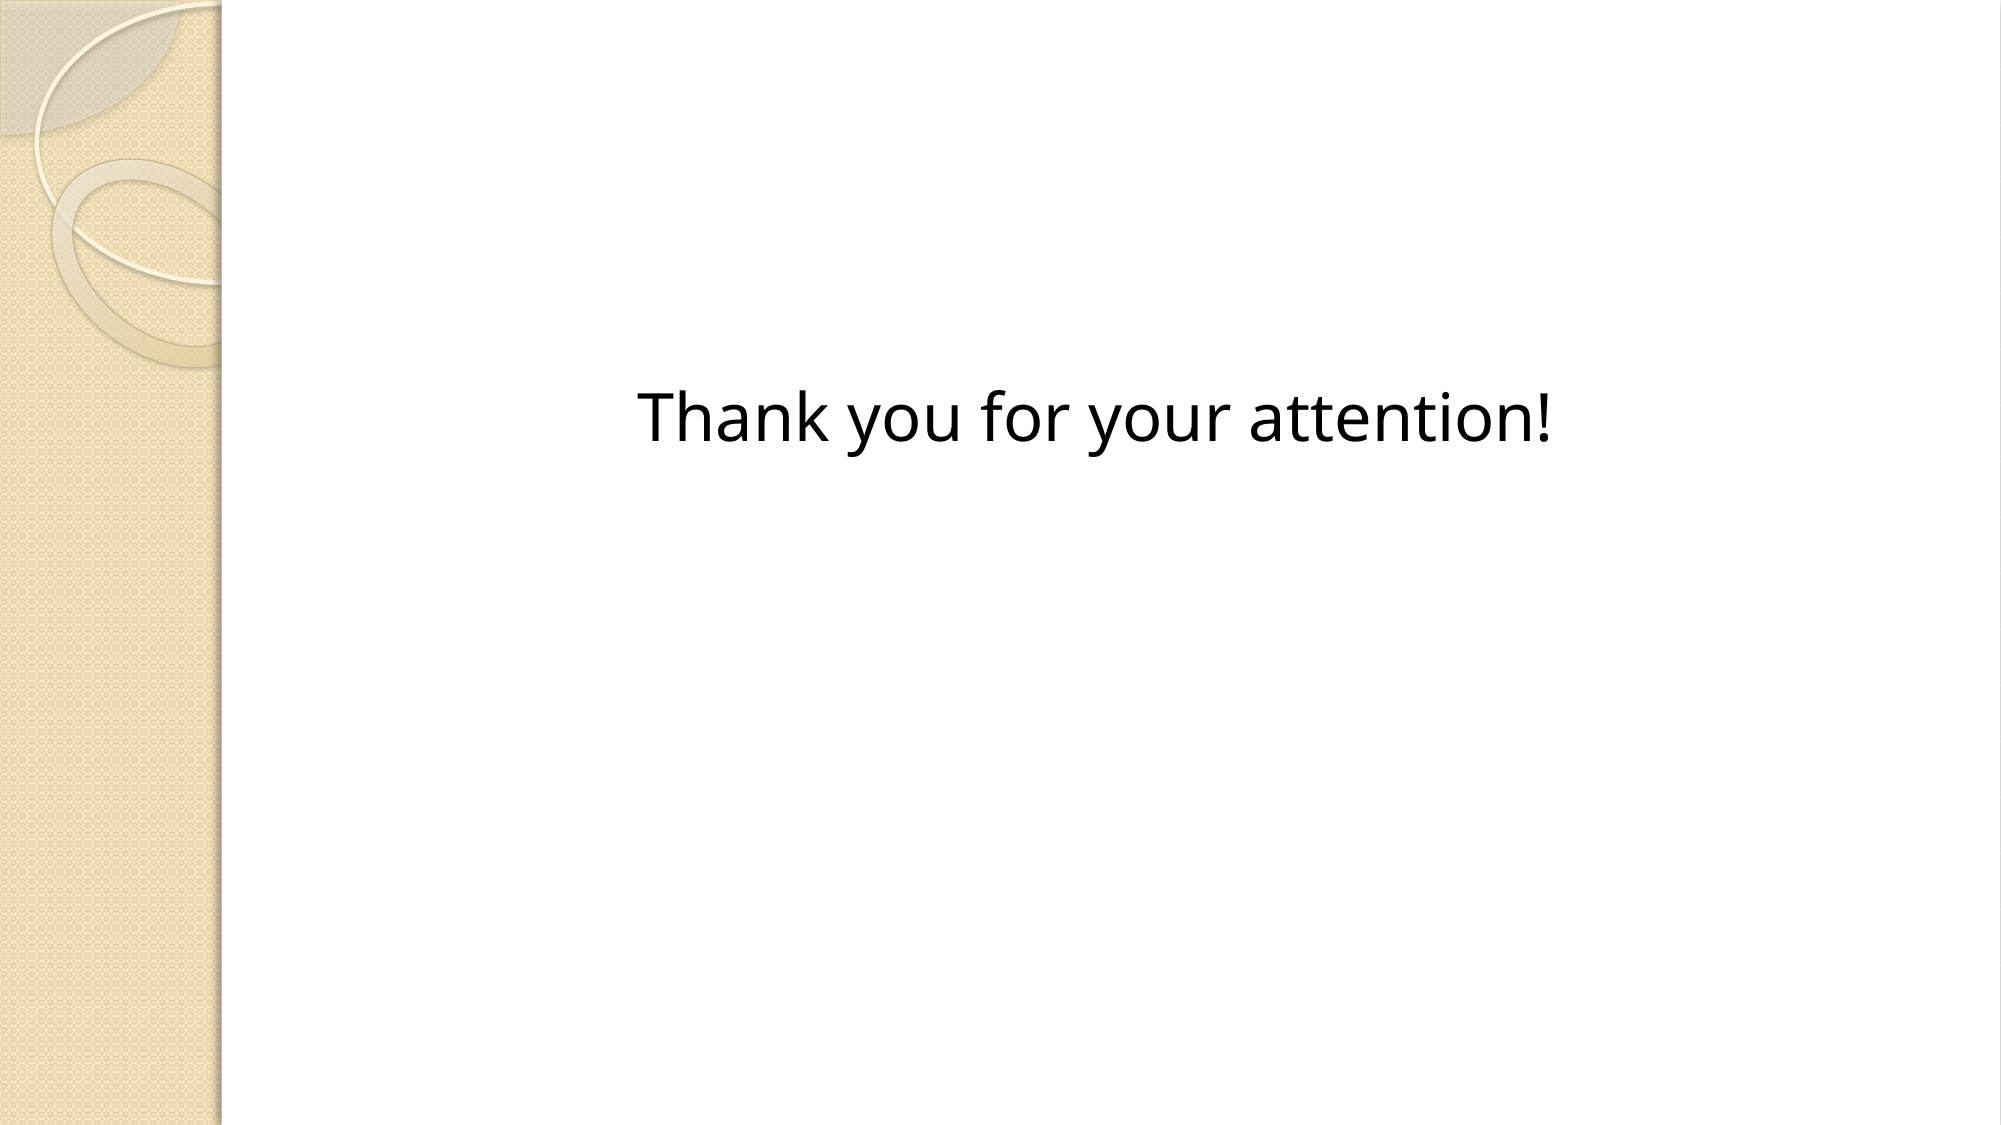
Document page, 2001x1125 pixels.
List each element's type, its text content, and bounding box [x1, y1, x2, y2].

list Thank you for your attention! [269, 367, 1910, 1025]
